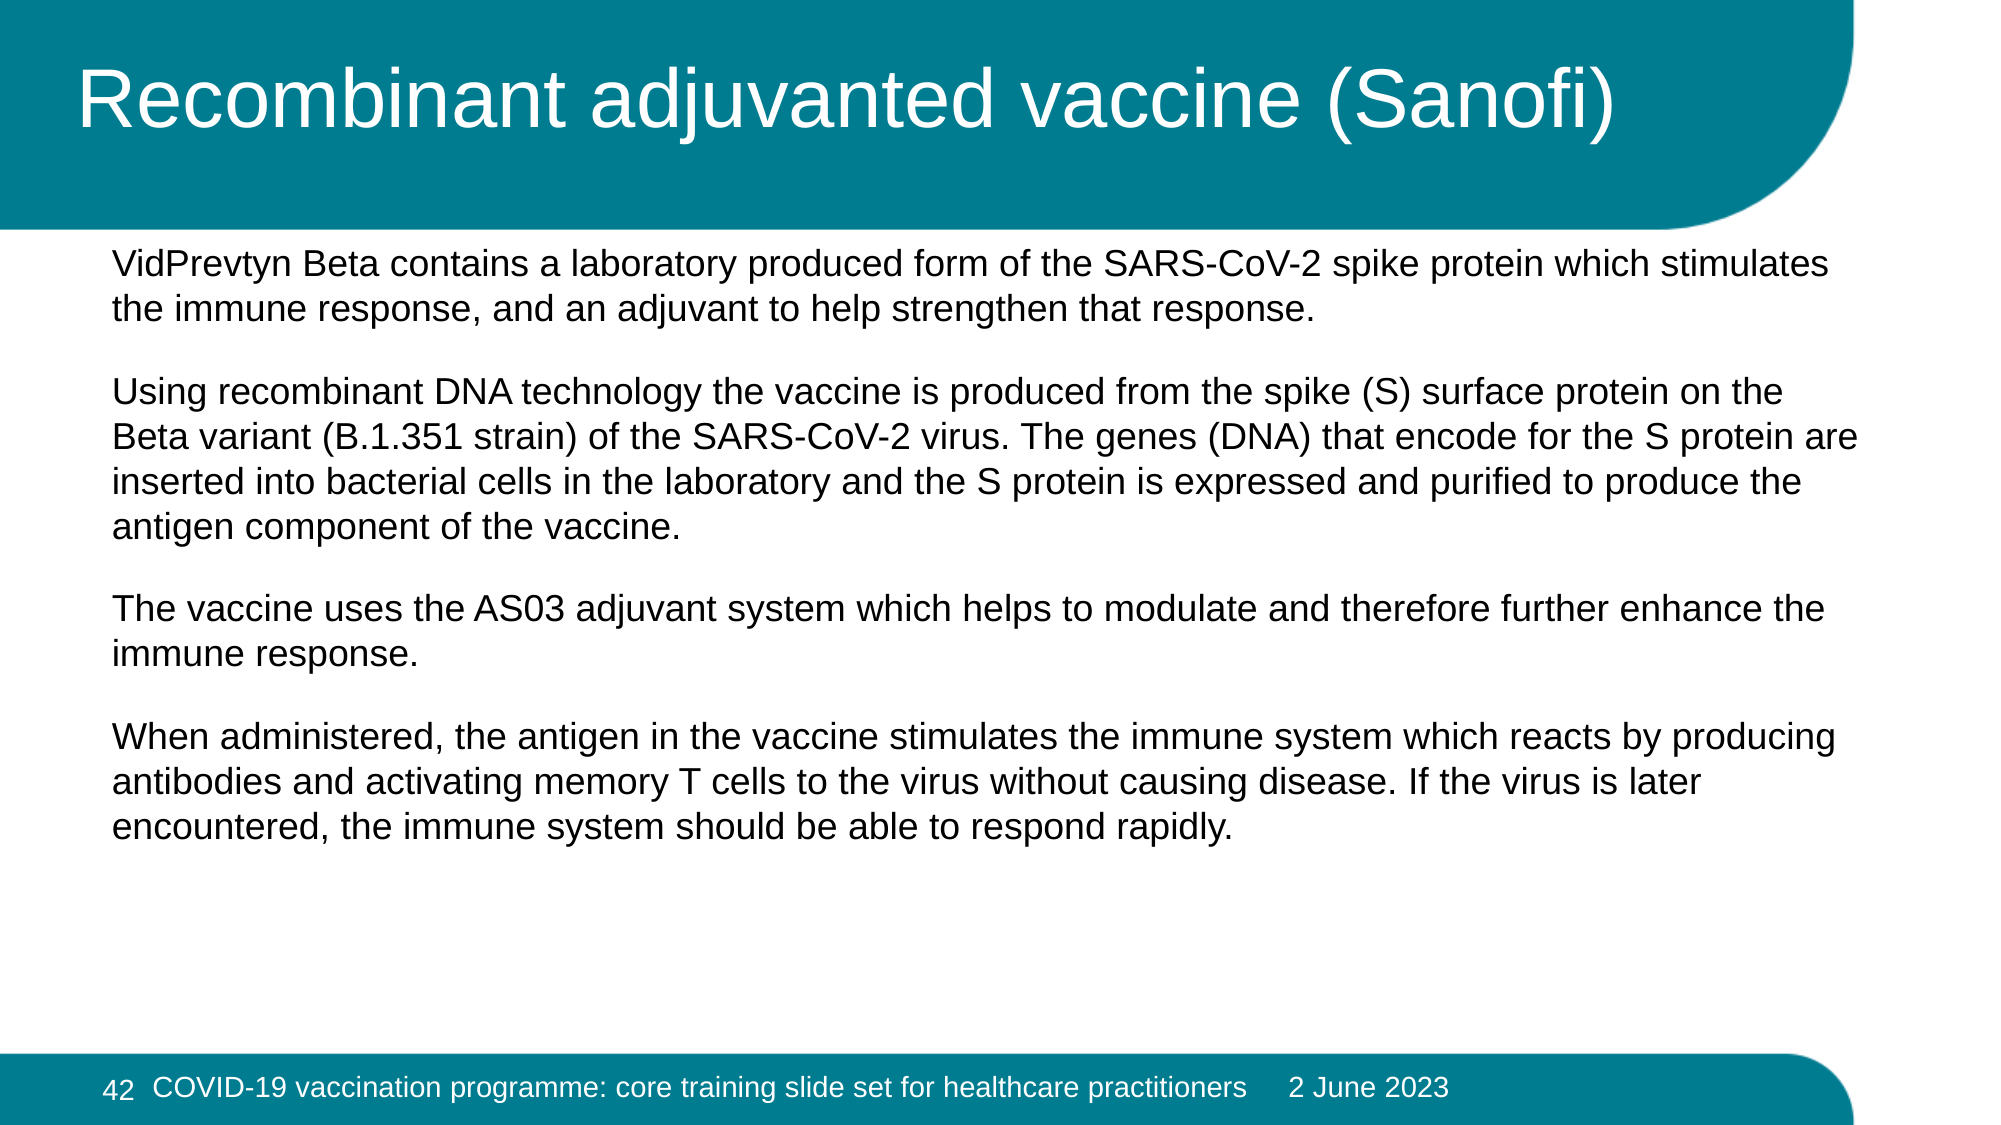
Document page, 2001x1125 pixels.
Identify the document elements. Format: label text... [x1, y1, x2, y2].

list VidPrevtyn Beta contains a laboratory produced form of the SARS-CoV-2 spike protein which stimulates the immune response, and an adjuvant to help strengthen that response. Using recombinant DNA technology the vaccine is produced from the spike (S) surface protein on the Beta variant (B.1.351 strain) of the SARS-CoV-2 virus. The genes (DNA) that encode for the S protein are inserted into bacterial cells in the laboratory and the S protein is expressed and purified to produce the antigen component of the vaccine. The vaccine uses the AS03 adjuvant system which helps to modulate and therefore further enhance the immune response. When administered, the antigen in the vaccine stimulates the immune system which reacts by producing antibodies and activating memory T cells to the virus without causing disease. If the virus is later encountered, the immune system should be able to respond rapidly. [96, 231, 1878, 1010]
slide_number 42 [0, 1034, 2000, 1125]
footer COVID-19 vaccination programme: core training slide set for healthcare practitioners 2 June 2023 [137, 1056, 1780, 1116]
title Recombinant adjuvanted vaccine (Sanofi) [61, 47, 1818, 154]
